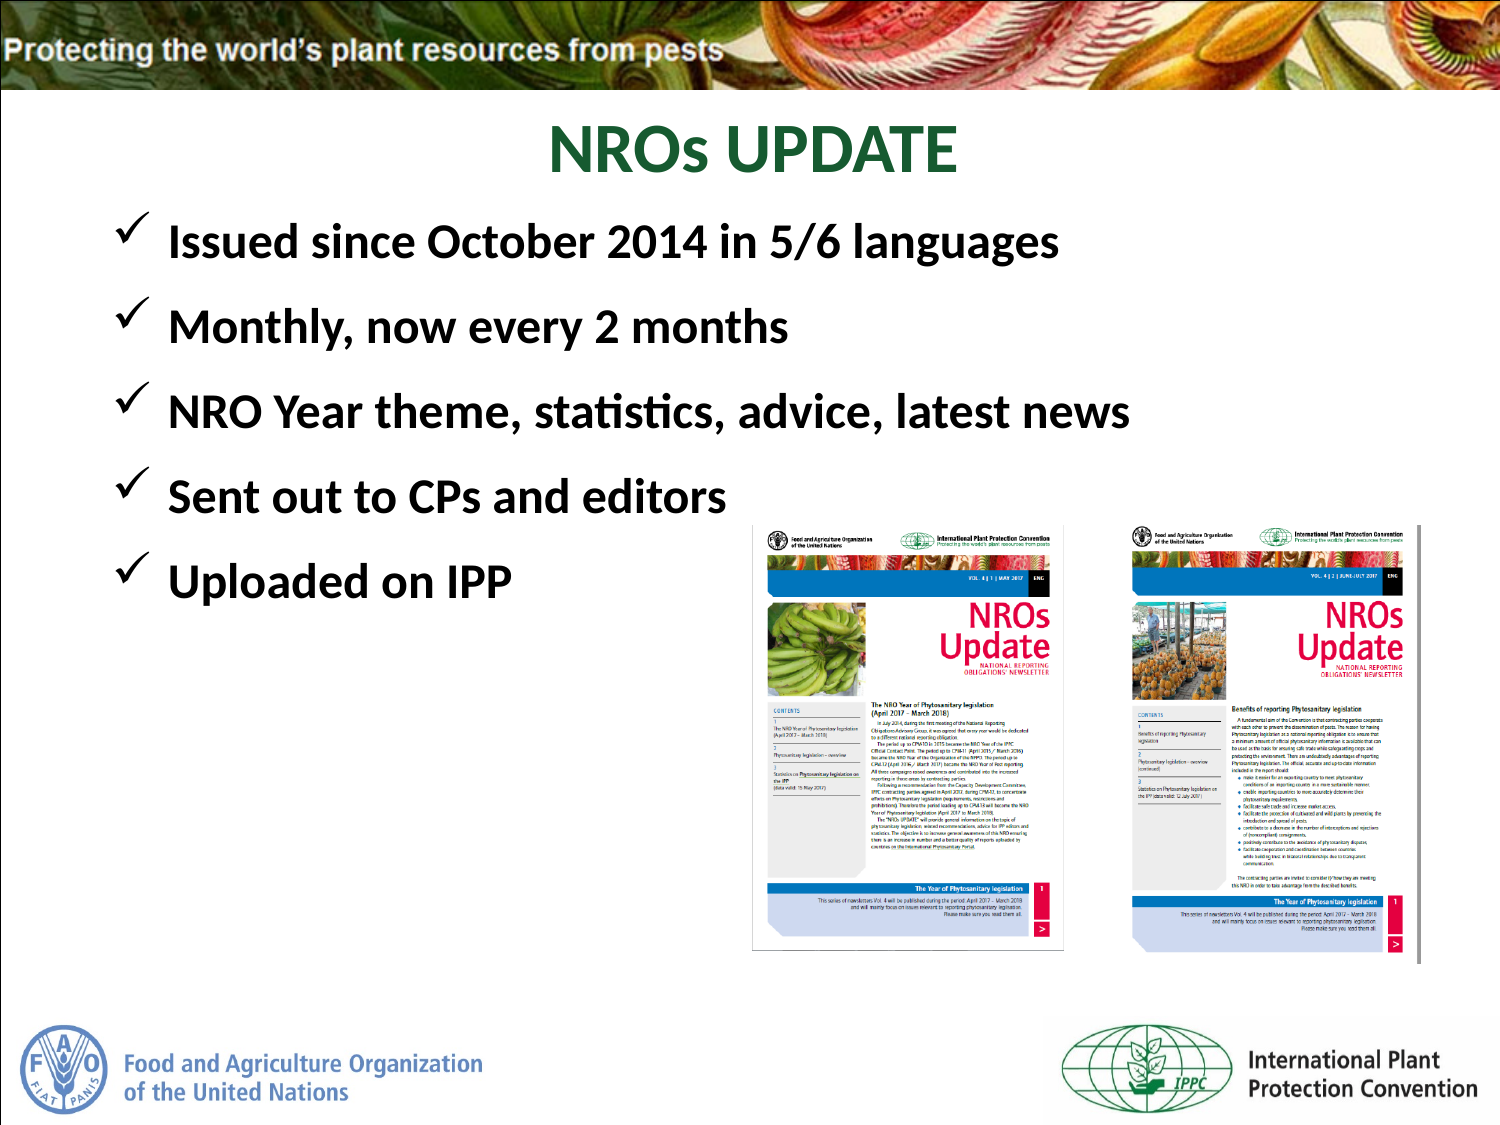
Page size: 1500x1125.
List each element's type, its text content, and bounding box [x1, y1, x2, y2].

picture [752, 525, 1064, 951]
picture [1, 1, 1500, 90]
picture [1, 1017, 517, 1124]
picture [1118, 525, 1421, 964]
text_box Issued since October 2014 in 5/6 languages Monthly, now every 2 months NRO Year theme, statistics, advice, latest news Sent out to CPs and editors Uploaded on IPP [96, 201, 1409, 689]
picture [1043, 1016, 1500, 1125]
text_box NROs UPDATE [61, 98, 1447, 202]
